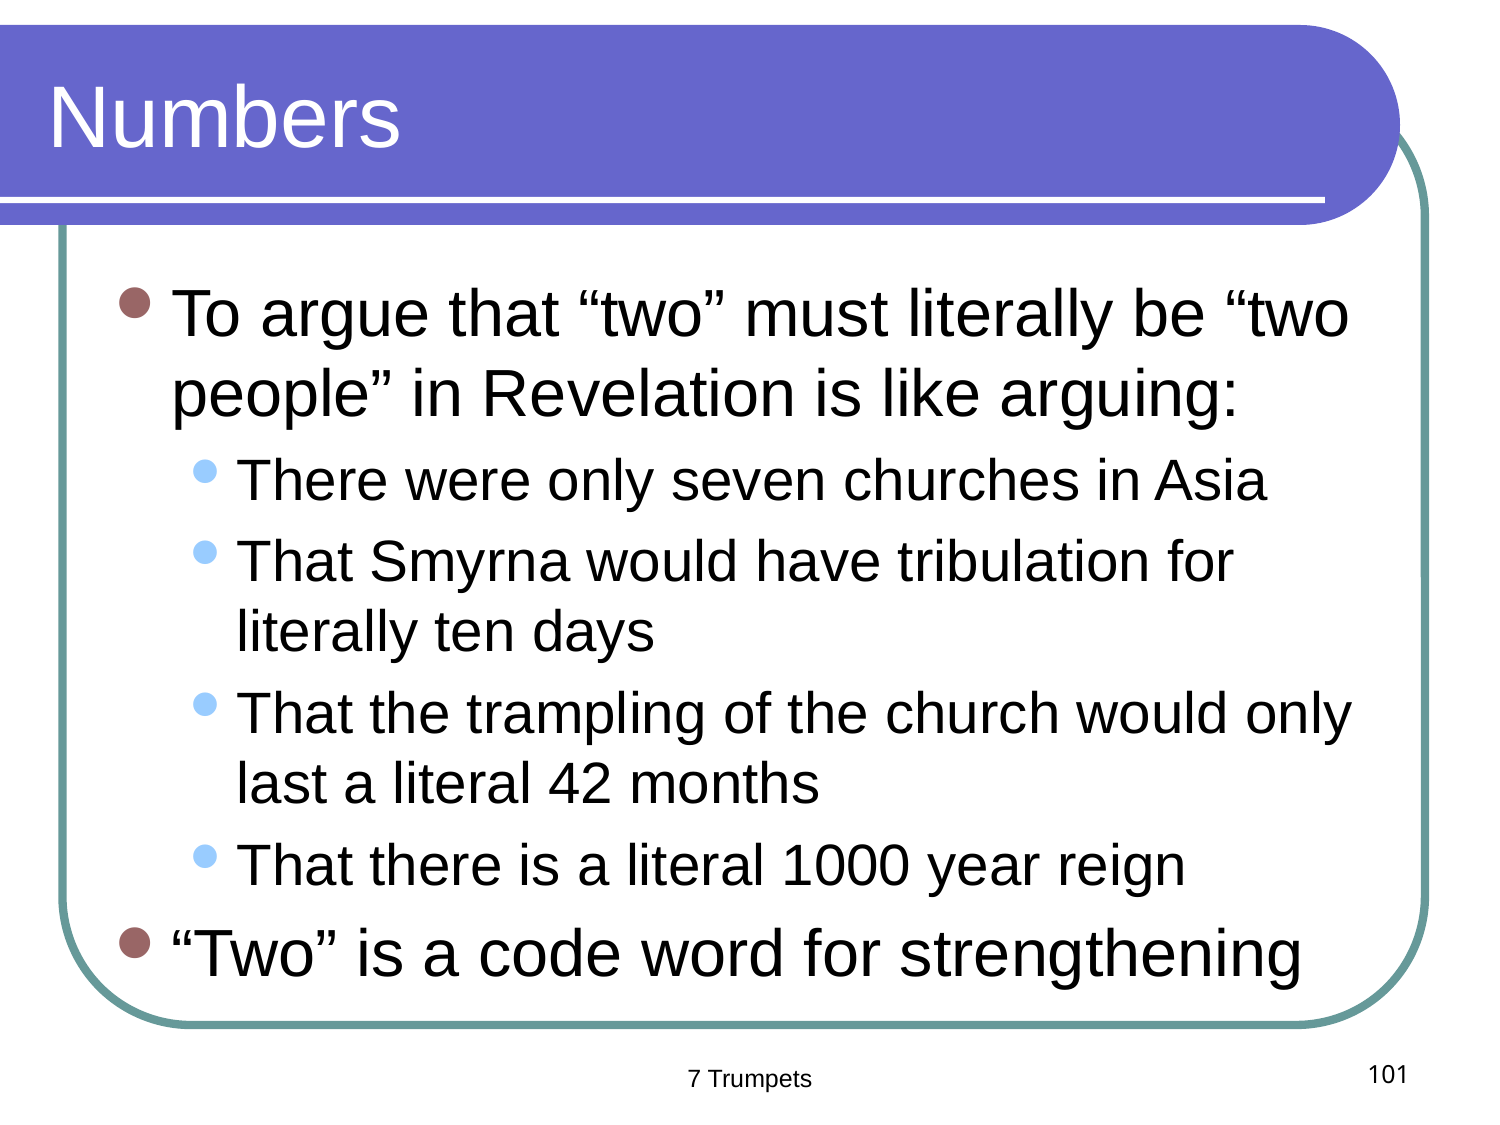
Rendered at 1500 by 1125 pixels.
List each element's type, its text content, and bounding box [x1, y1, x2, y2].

footer 7 Trumpets [512, 1025, 988, 1100]
title Numbers [32, 37, 1347, 188]
list To argue that “two” must literally be “two people” in Revelation is like arguing: There were only seven churches in Asia That Smyrna would have tribulation for literally ten days That the trampling of the church would only last a literal 42 months That there is a literal 1000 year reign “Two” is a code word for strengthening [99, 262, 1425, 1025]
slide_number 101 [1074, 1025, 1425, 1100]
